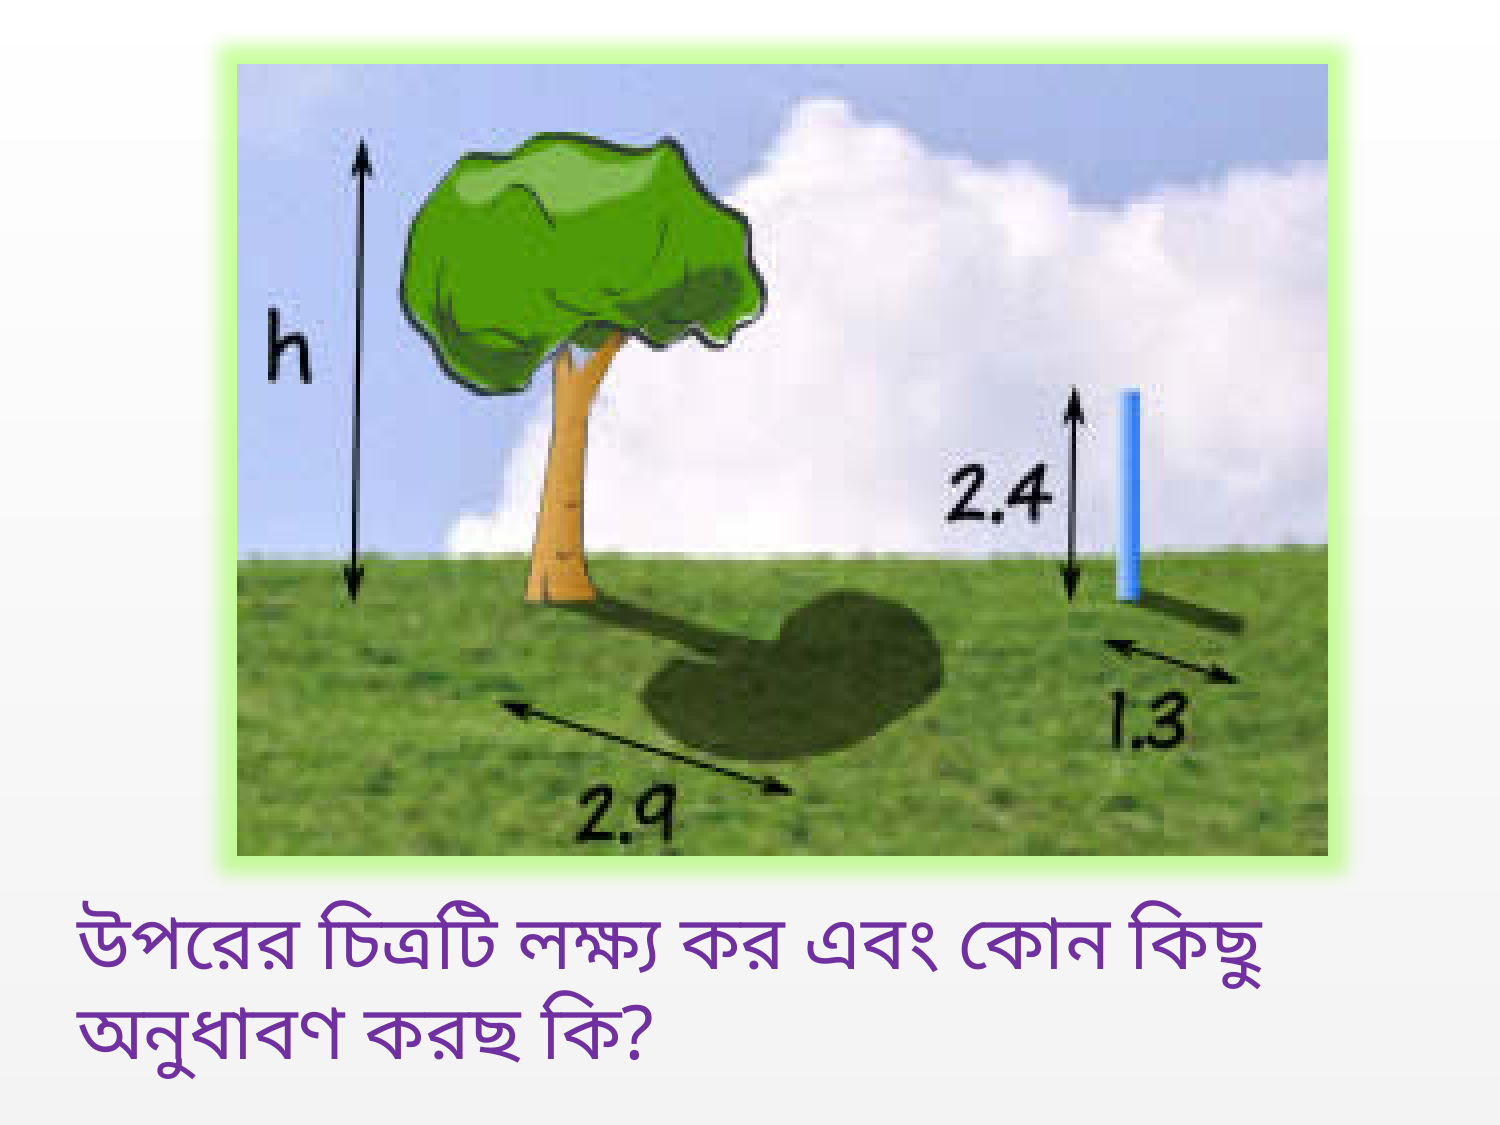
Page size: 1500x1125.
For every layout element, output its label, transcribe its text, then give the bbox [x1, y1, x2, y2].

picture [236, 64, 1328, 856]
text_box উপরের চিত্রটি লক্ষ্য কর এবং কোন কিছু অনুধাবণ করছ কি? [62, 887, 1475, 1083]
